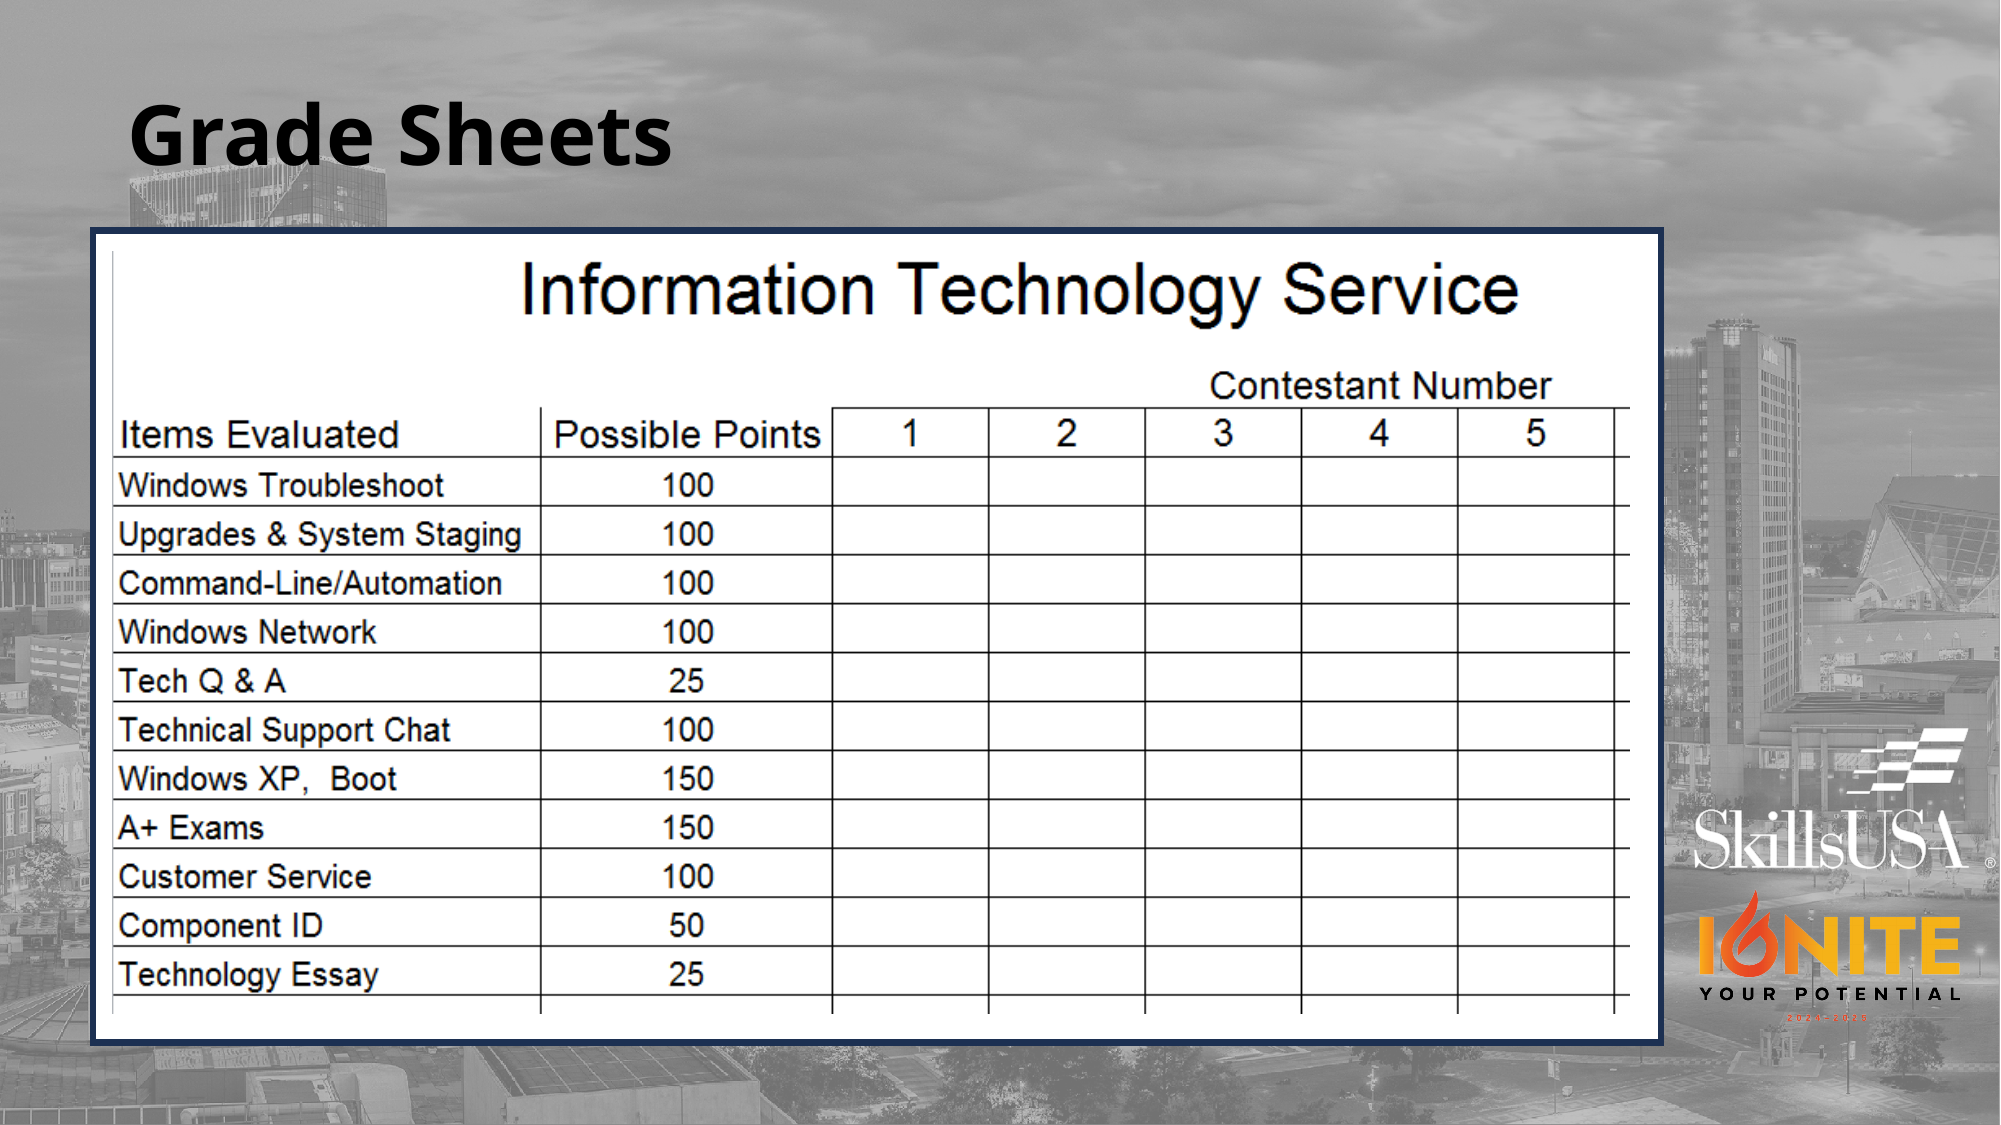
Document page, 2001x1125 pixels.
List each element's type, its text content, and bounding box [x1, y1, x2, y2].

picture [0, 0, 2000, 1125]
title Grade Sheets [112, 59, 1747, 218]
